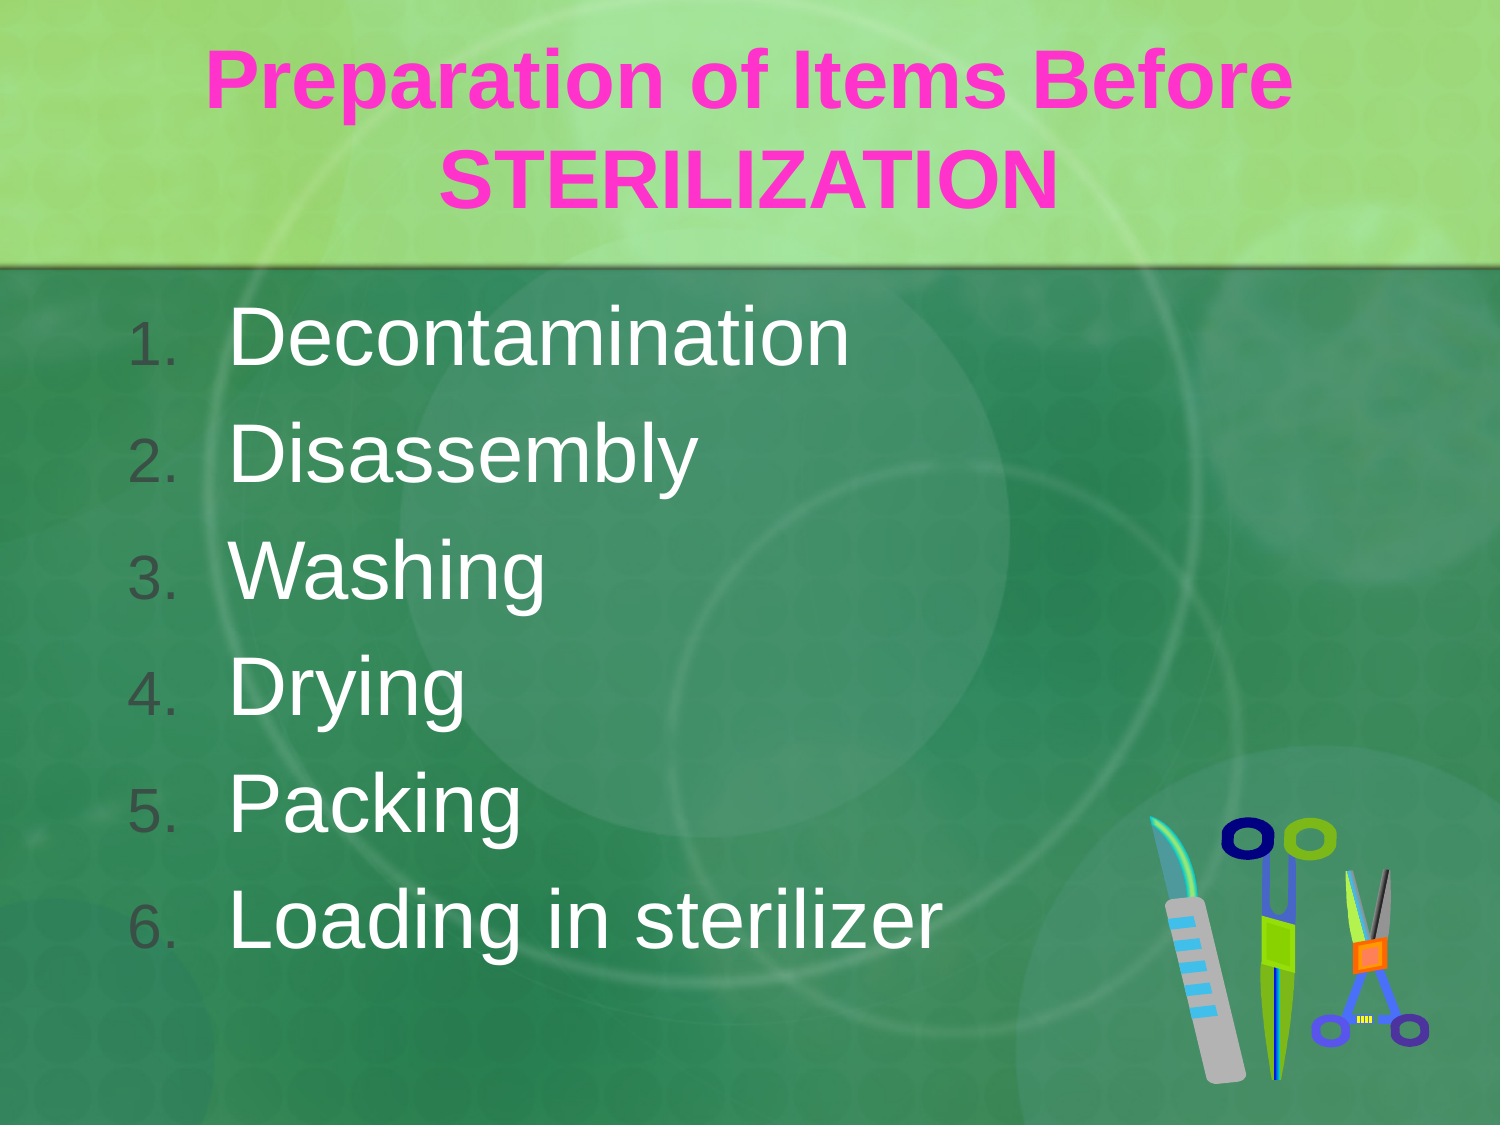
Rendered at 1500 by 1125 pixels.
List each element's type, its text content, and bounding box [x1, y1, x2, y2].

list Decontamination Disassembly Washing Drying Packing Loading in sterilizer [112, 274, 1463, 1101]
title Preparation of Items Before STERILIZATION [37, 24, 1463, 226]
picture [0, 0, 1500, 1125]
